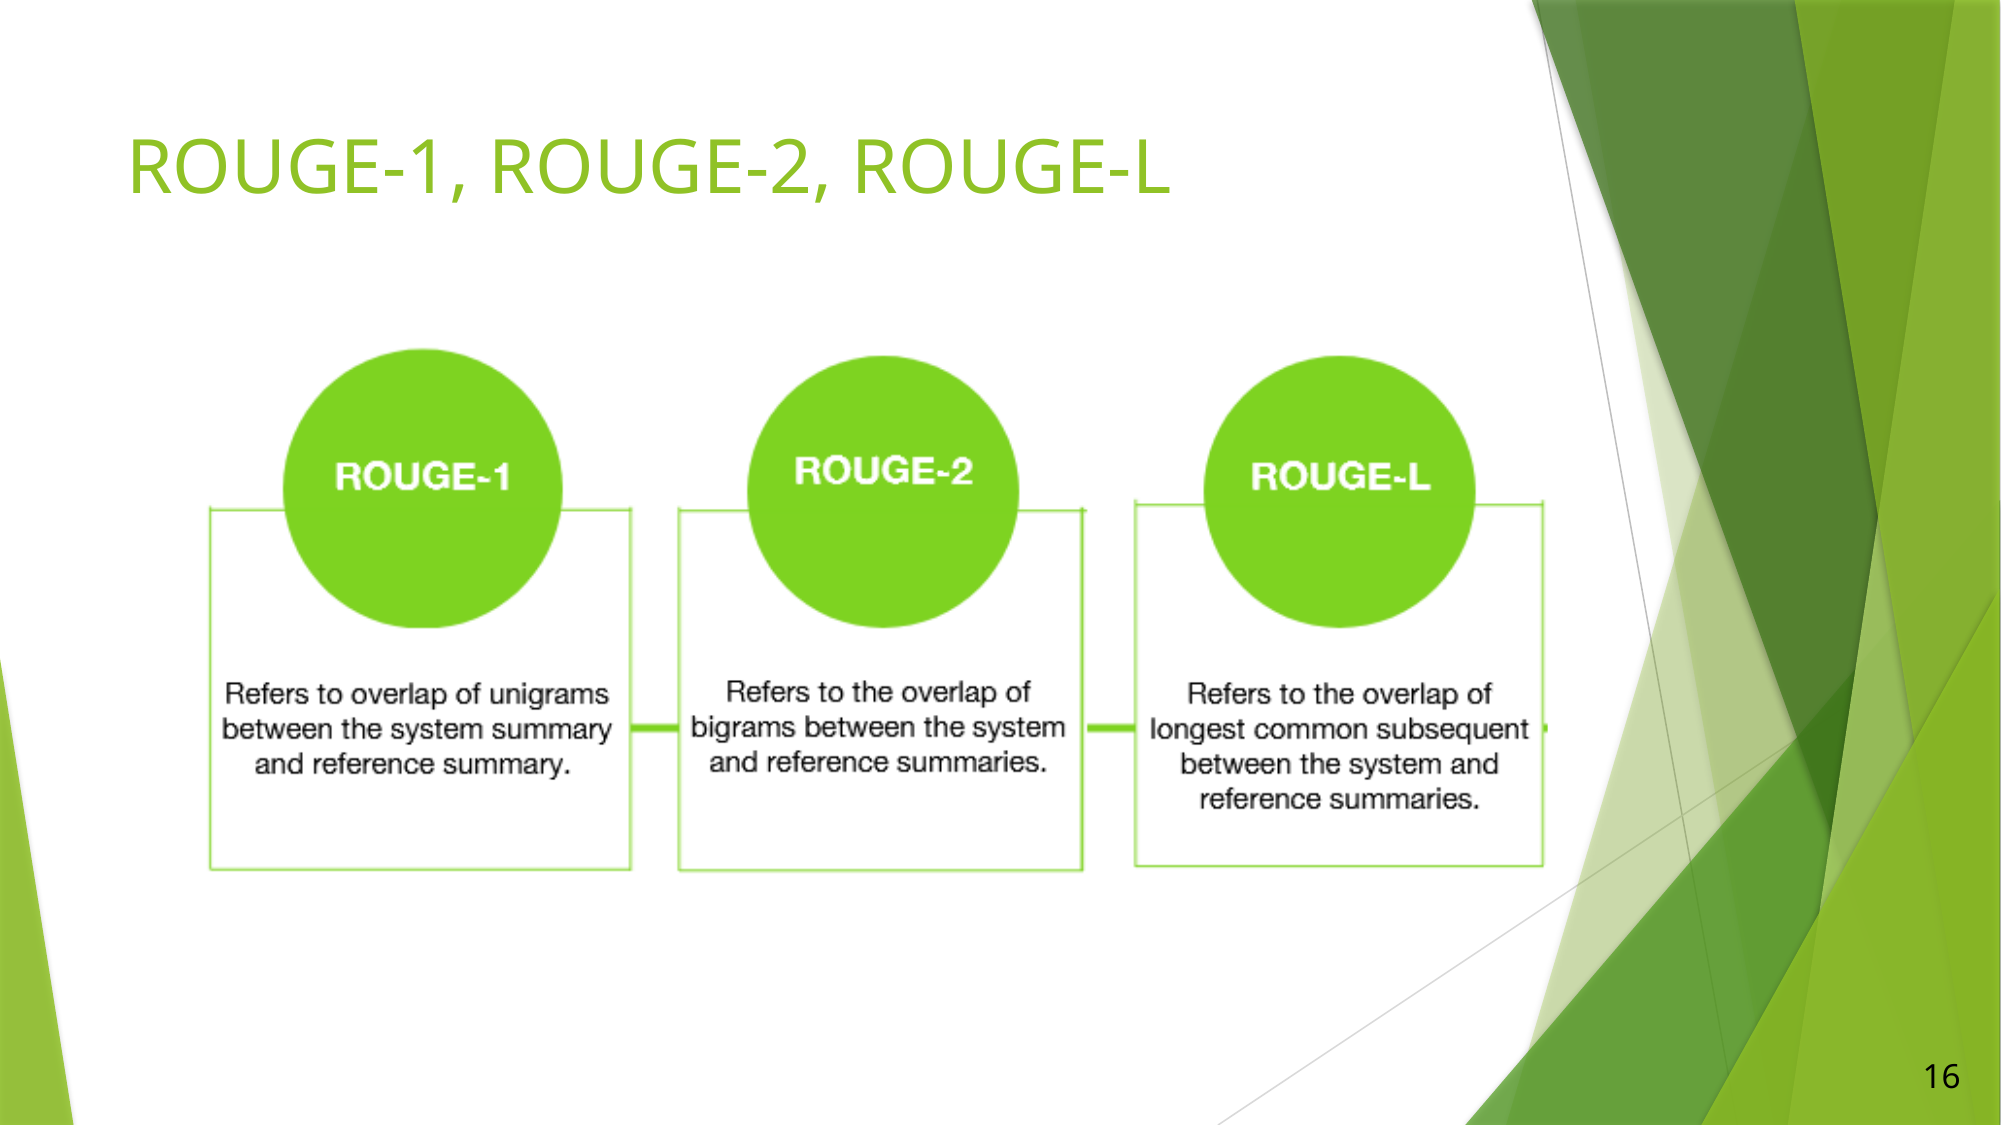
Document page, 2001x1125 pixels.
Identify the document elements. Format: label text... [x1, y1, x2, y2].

slide_number 16 [1863, 1047, 1976, 1108]
picture [164, 264, 1549, 886]
title ROUGE-1, ROUGE-2, ROUGE-L [111, 110, 1522, 311]
list [137, 265, 1548, 948]
